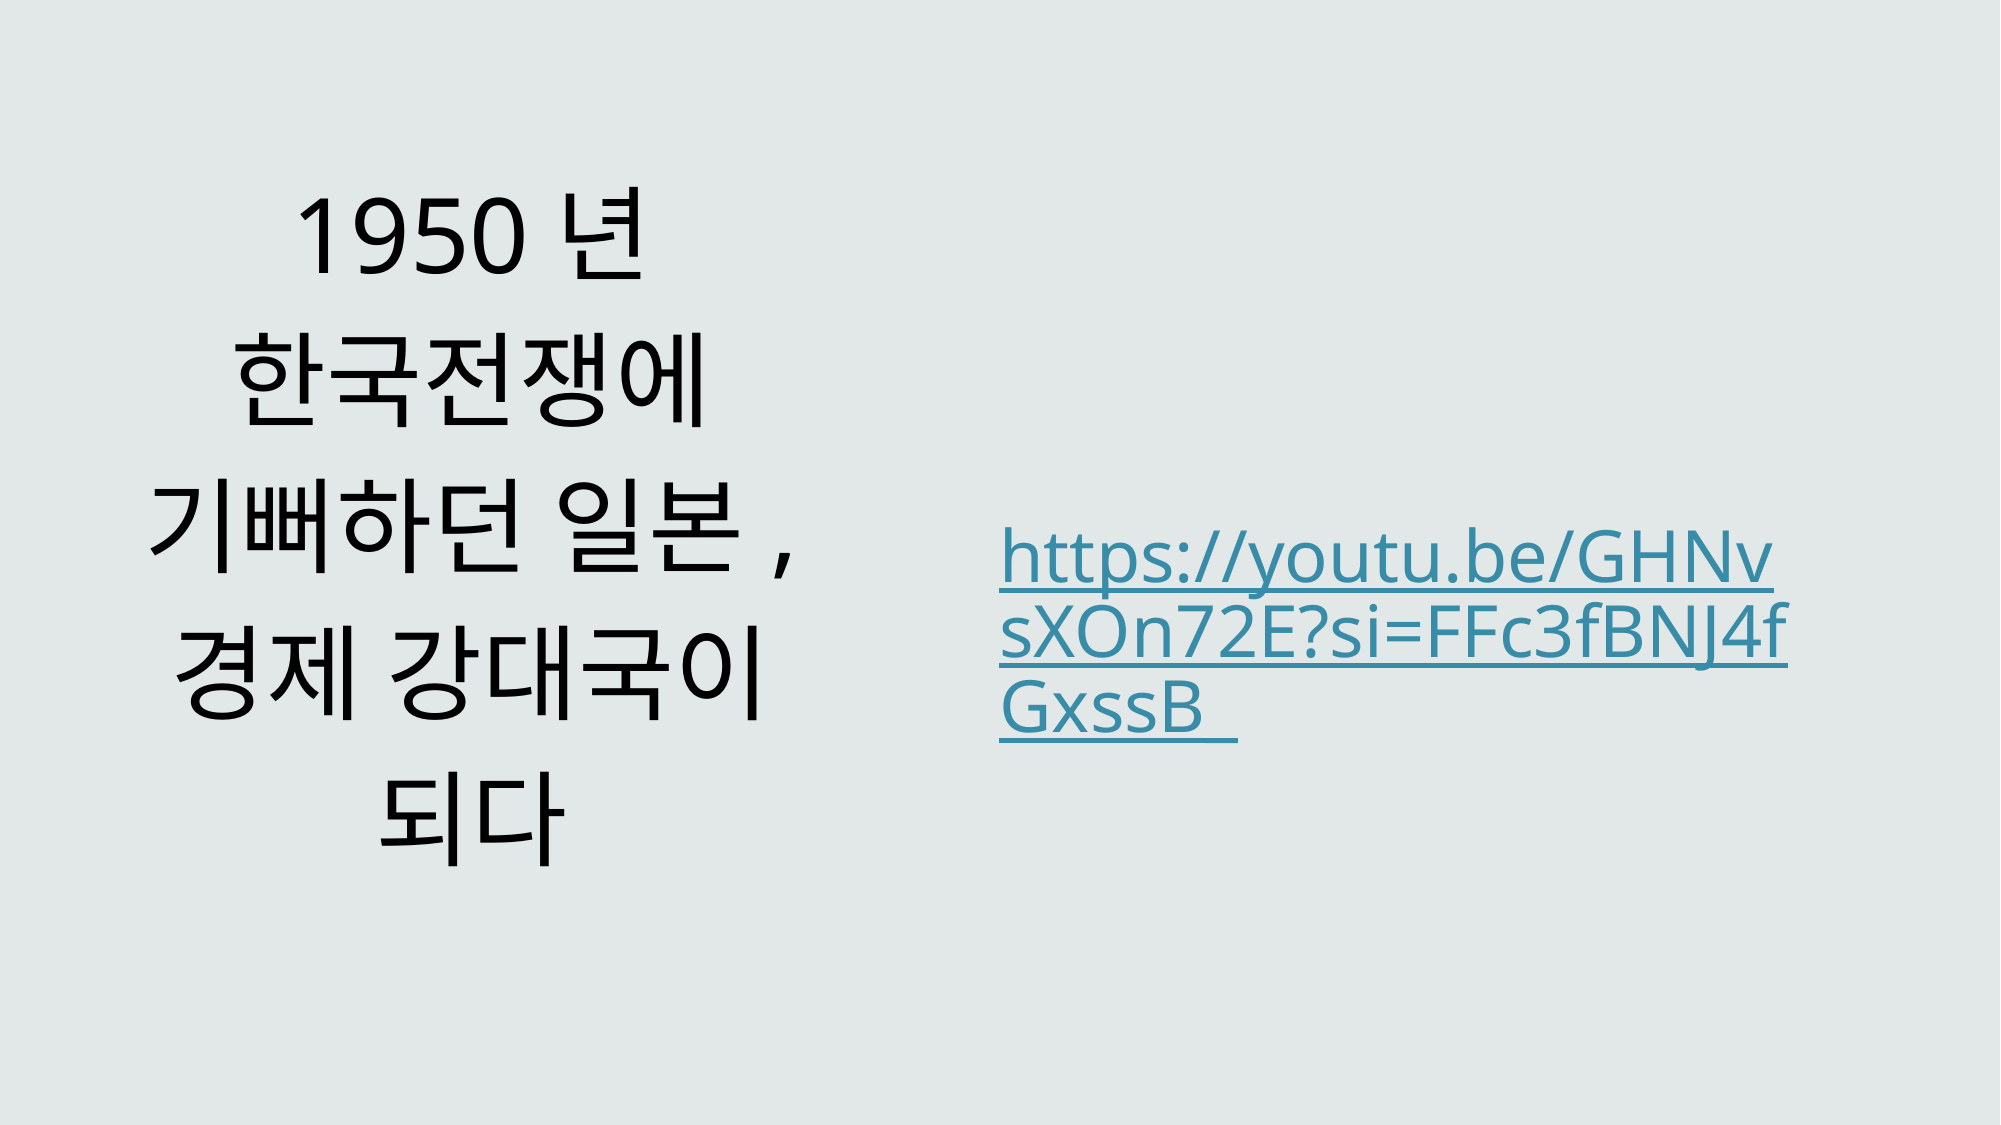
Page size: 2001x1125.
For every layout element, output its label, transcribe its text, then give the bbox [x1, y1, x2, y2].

text_box 1950년 한국전쟁에 기뻐하던 일본, 경제 강대국이 되다 [140, 147, 803, 941]
text_box https://youtu.be/GHNvsXOn72E?si=FFc3fBNJ4fGxssB_ [999, 507, 1789, 609]
